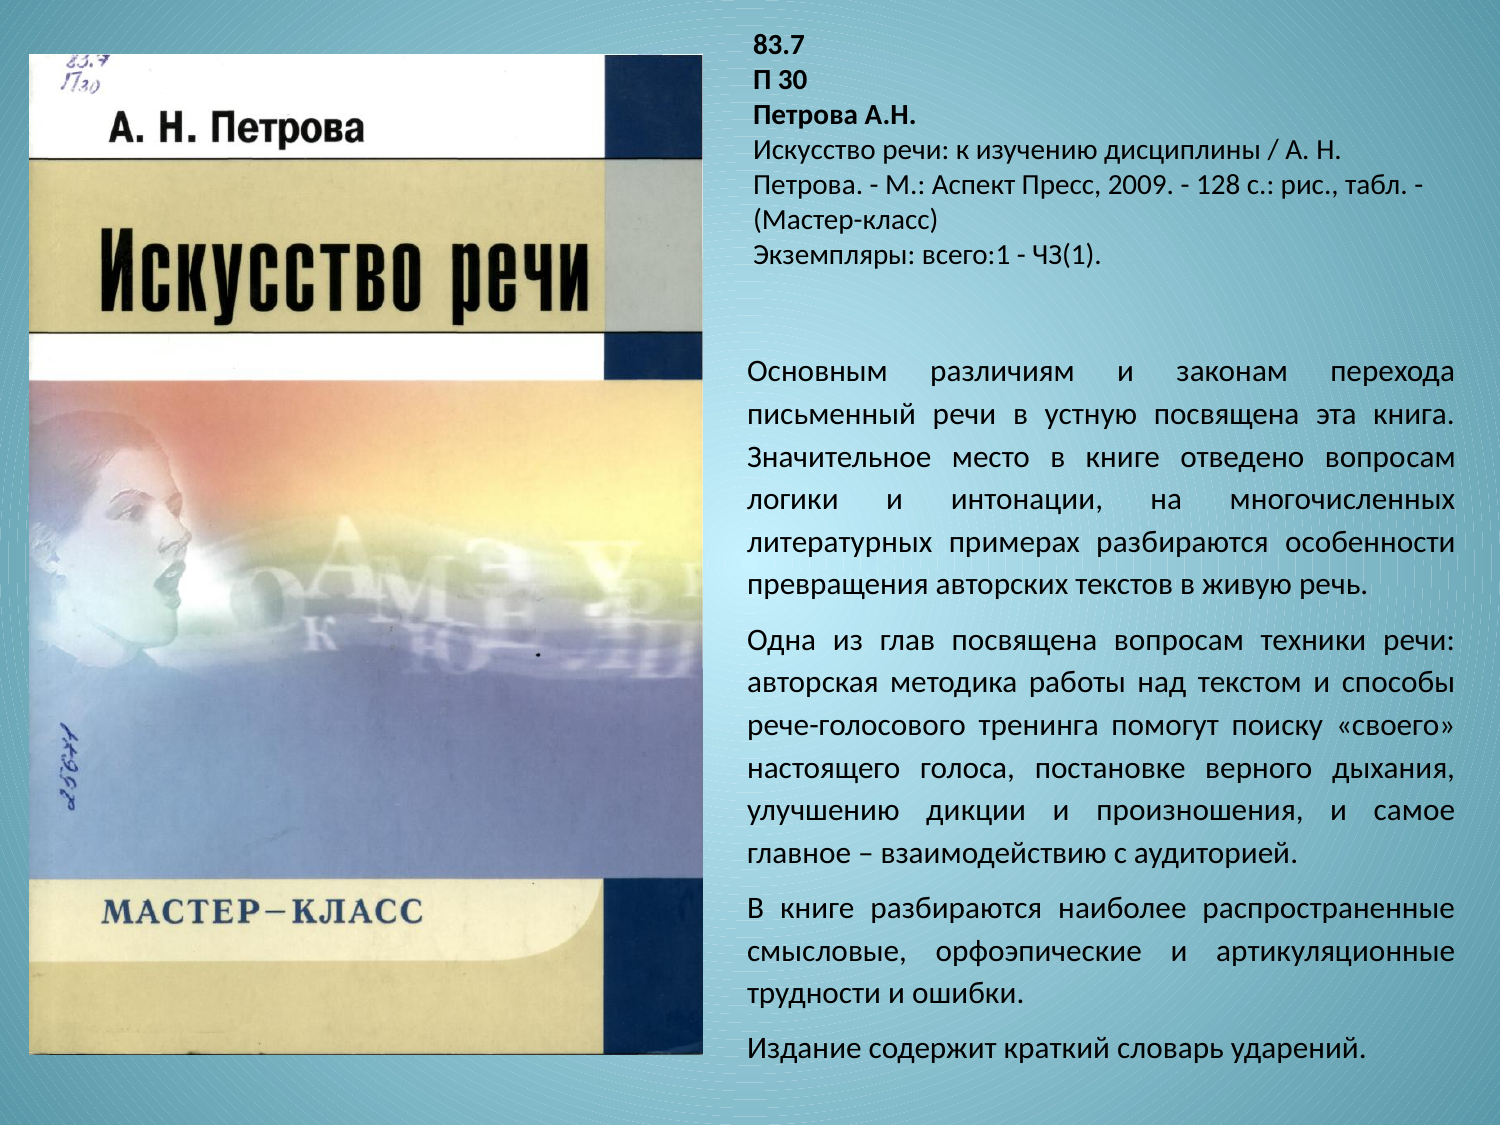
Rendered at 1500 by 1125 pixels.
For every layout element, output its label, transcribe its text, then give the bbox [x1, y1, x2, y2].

text_box 83.7 П 30 Петрова А.Н. Искусство речи: к изучению дисциплины / А. Н. Петрова. - М.: Аспект Пресс, 2009. - 128 с.: рис., табл. - (Мастер-класс) Экземпляры: всего:1 - ЧЗ(1). [738, 0, 1459, 278]
text_box Основным различиям и законам перехода письменный речи в устную посвящена эта книга. Значительное место в книге отведено вопро­сам логики и интонации, на многочисленных литературных примерах раз­бираются особенности превращения авторских текстов в живую речь. Одна из глав посвящена вопросам техники речи: авторская методика работы над текстом и способы рече-голосового тренинга помогут поиску «своего» настоящего голоса, постановке верного дыхания, улучшению дикции и произношения, и самое главное – взаимодействию с аудиторией. В кни­ге разбираются наиболее распространенные смысловые, орфоэпические и артикуляционные трудности и ошибки. Издание содержит краткий словарь ударений. [732, 338, 1471, 1073]
picture [29, 54, 703, 1056]
